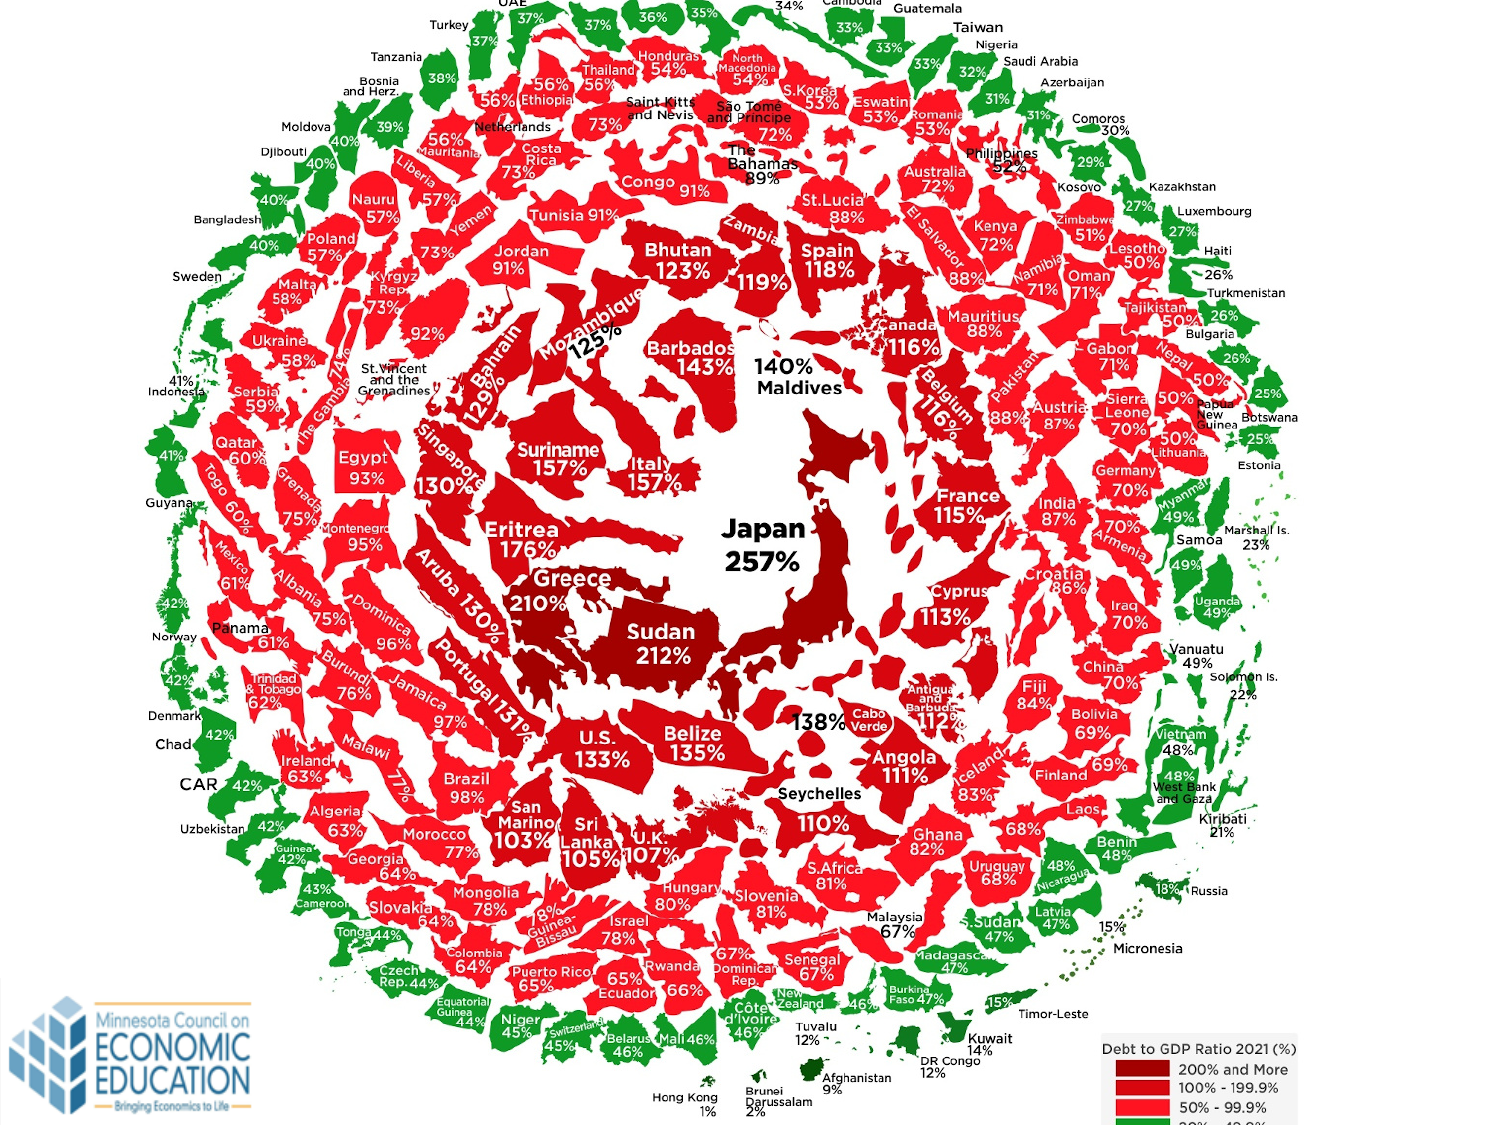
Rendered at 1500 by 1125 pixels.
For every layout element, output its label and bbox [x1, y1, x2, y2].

picture [0, 0, 1304, 1125]
